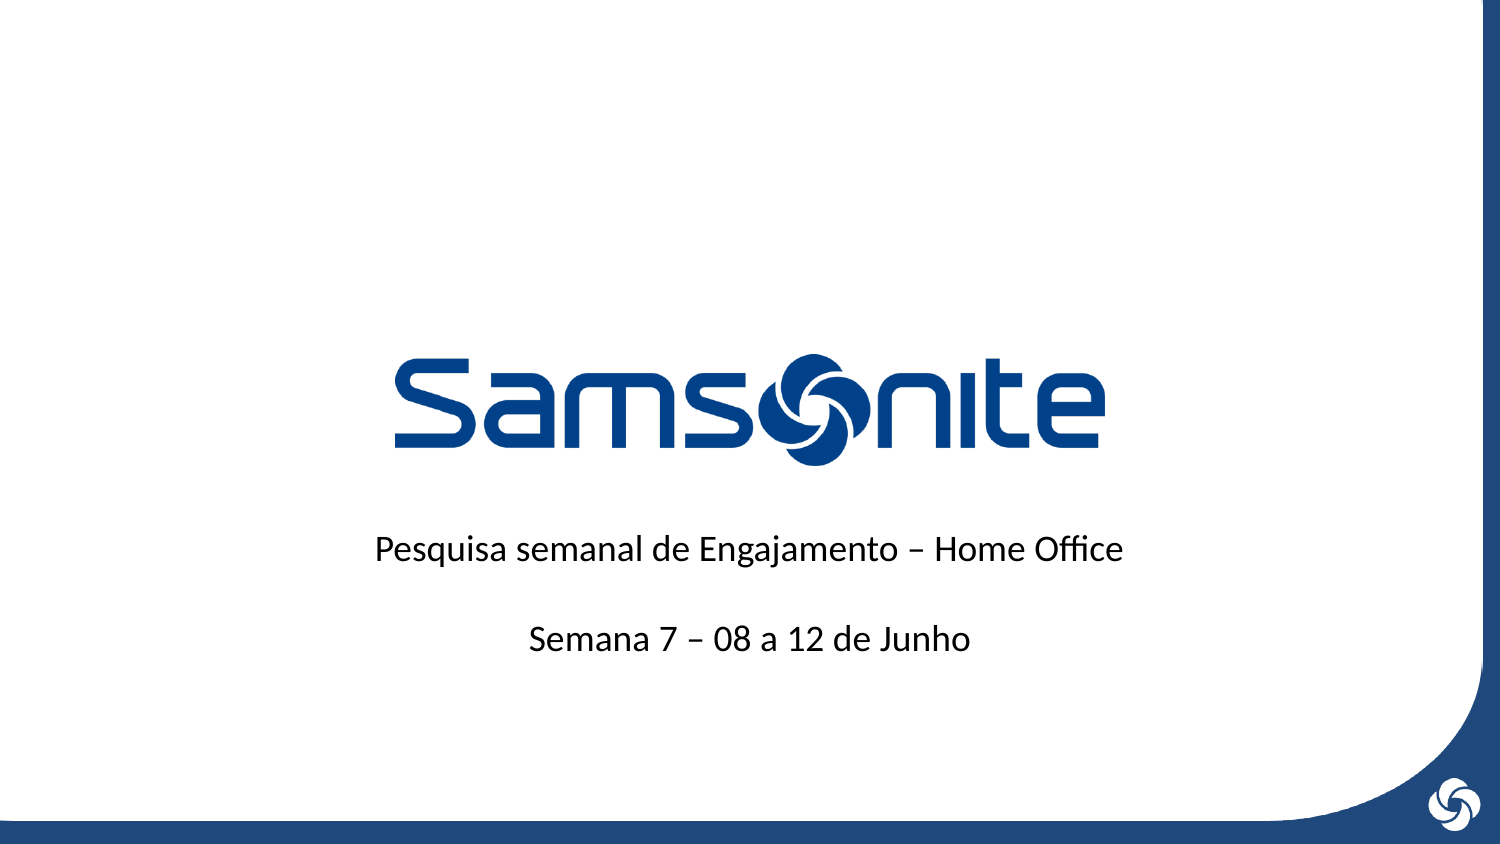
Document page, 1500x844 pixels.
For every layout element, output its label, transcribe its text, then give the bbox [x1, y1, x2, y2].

text_box Pesquisa semanal de Engajamento – Home Office Semana 7 – 08 a 12 de Junho [360, 516, 1140, 667]
picture [0, 0, 1483, 831]
